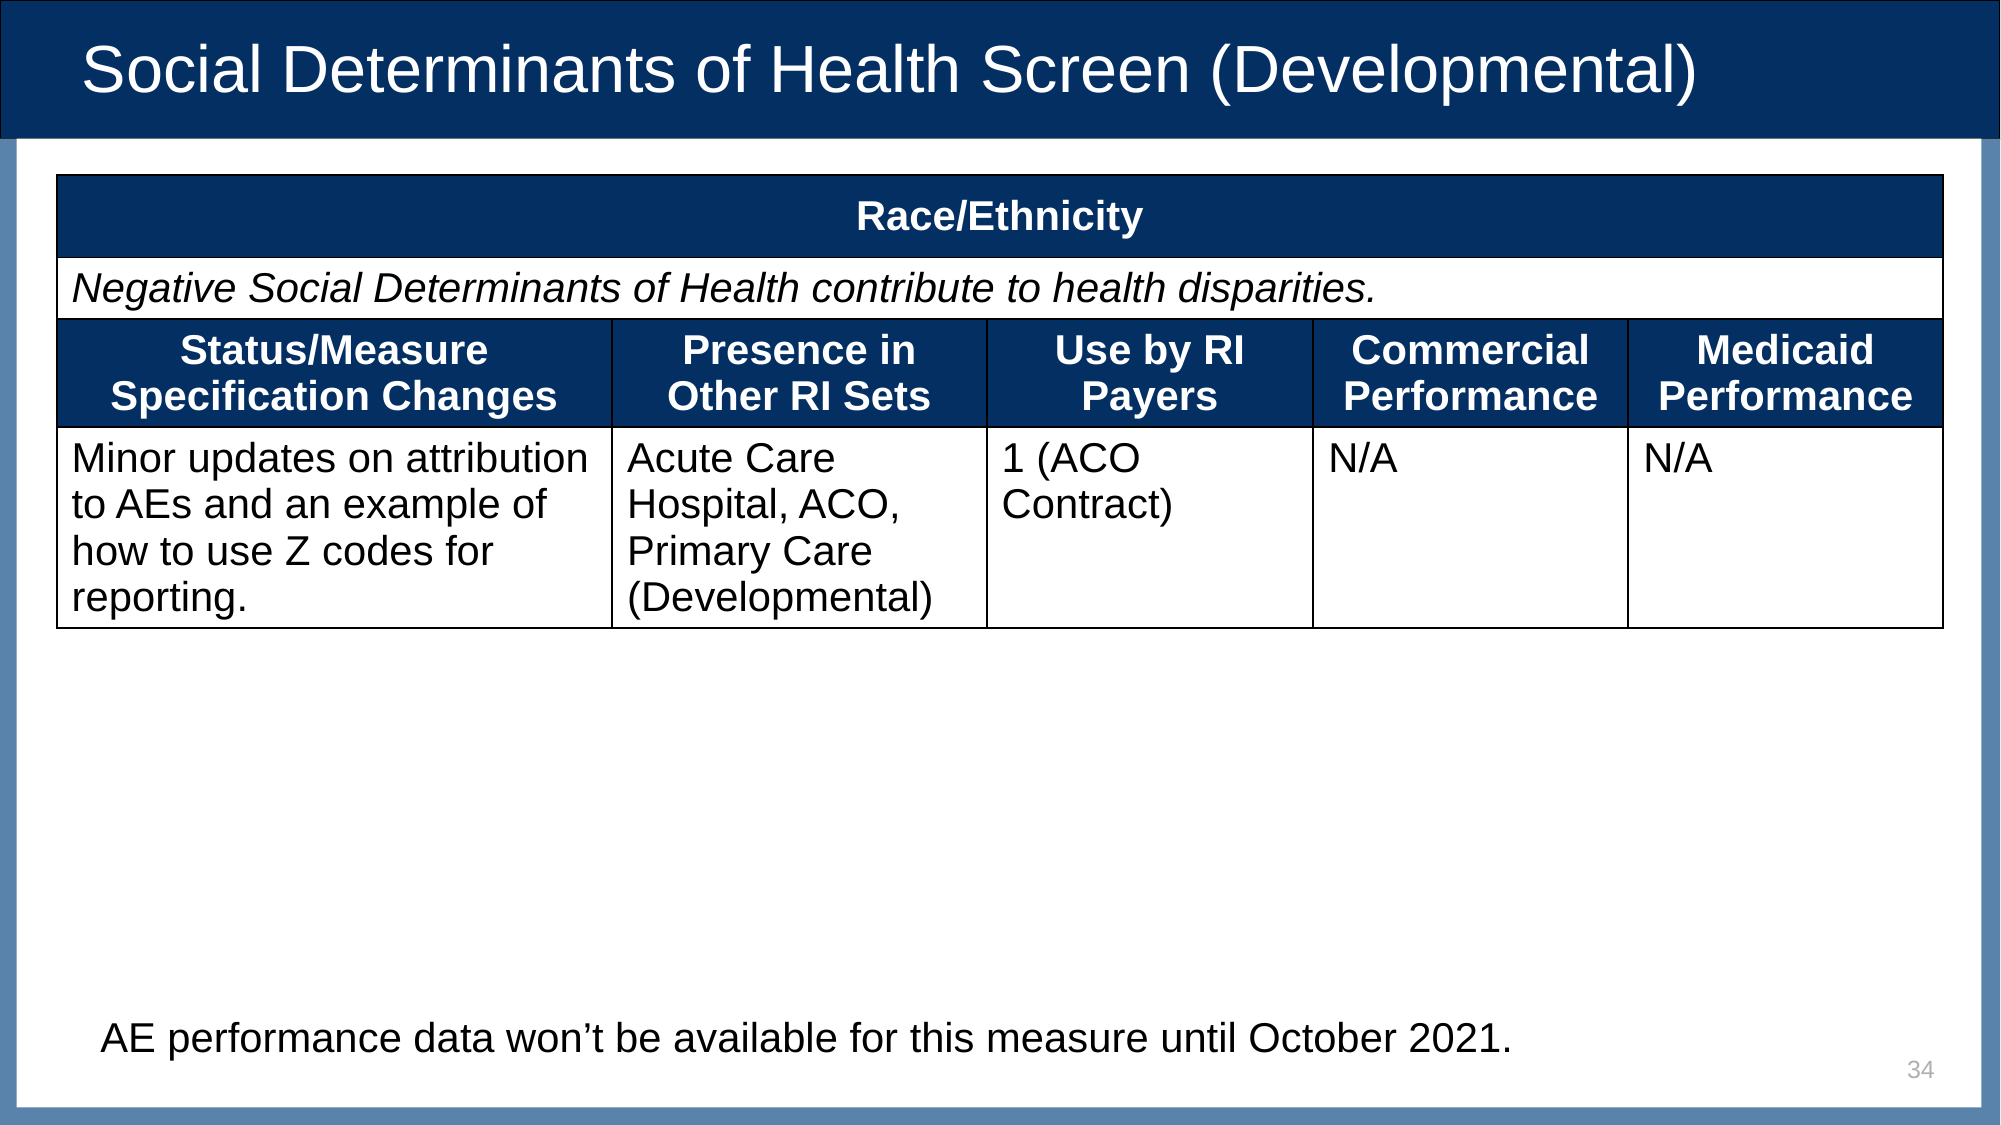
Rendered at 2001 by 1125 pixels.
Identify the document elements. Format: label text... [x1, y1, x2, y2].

table_header Race/Ethnicity [58, 176, 1942, 257]
table_cell N/A [1314, 428, 1627, 627]
table_cell Negative Social Determinants of Health contribute to health disparities. [58, 258, 1942, 318]
table_cell Status/Measure Specification Changes [58, 320, 611, 426]
table_cell N/A [1629, 428, 1942, 627]
table_cell Use by RI Payers [988, 320, 1312, 426]
table_cell Presence in Other RI Sets [613, 320, 986, 426]
table_cell Medicaid Performance [1629, 320, 1942, 426]
table_cell 1 (ACO Contract) [988, 428, 1312, 627]
text_box AE performance data won’t be available for this measure until October 2021. [85, 1003, 1529, 1068]
table_cell Commercial Performance [1314, 320, 1627, 426]
table_cell Minor updates on attribution to AEs and an example of how to use Z codes for reporting. [58, 428, 611, 627]
table_cell Acute Care Hospital, ACO, Primary Care (Developmental) [613, 428, 986, 627]
slide_number 34 [1833, 1050, 1950, 1088]
title Social Determinants of Health Screen (Developmental) [66, 12, 1934, 120]
